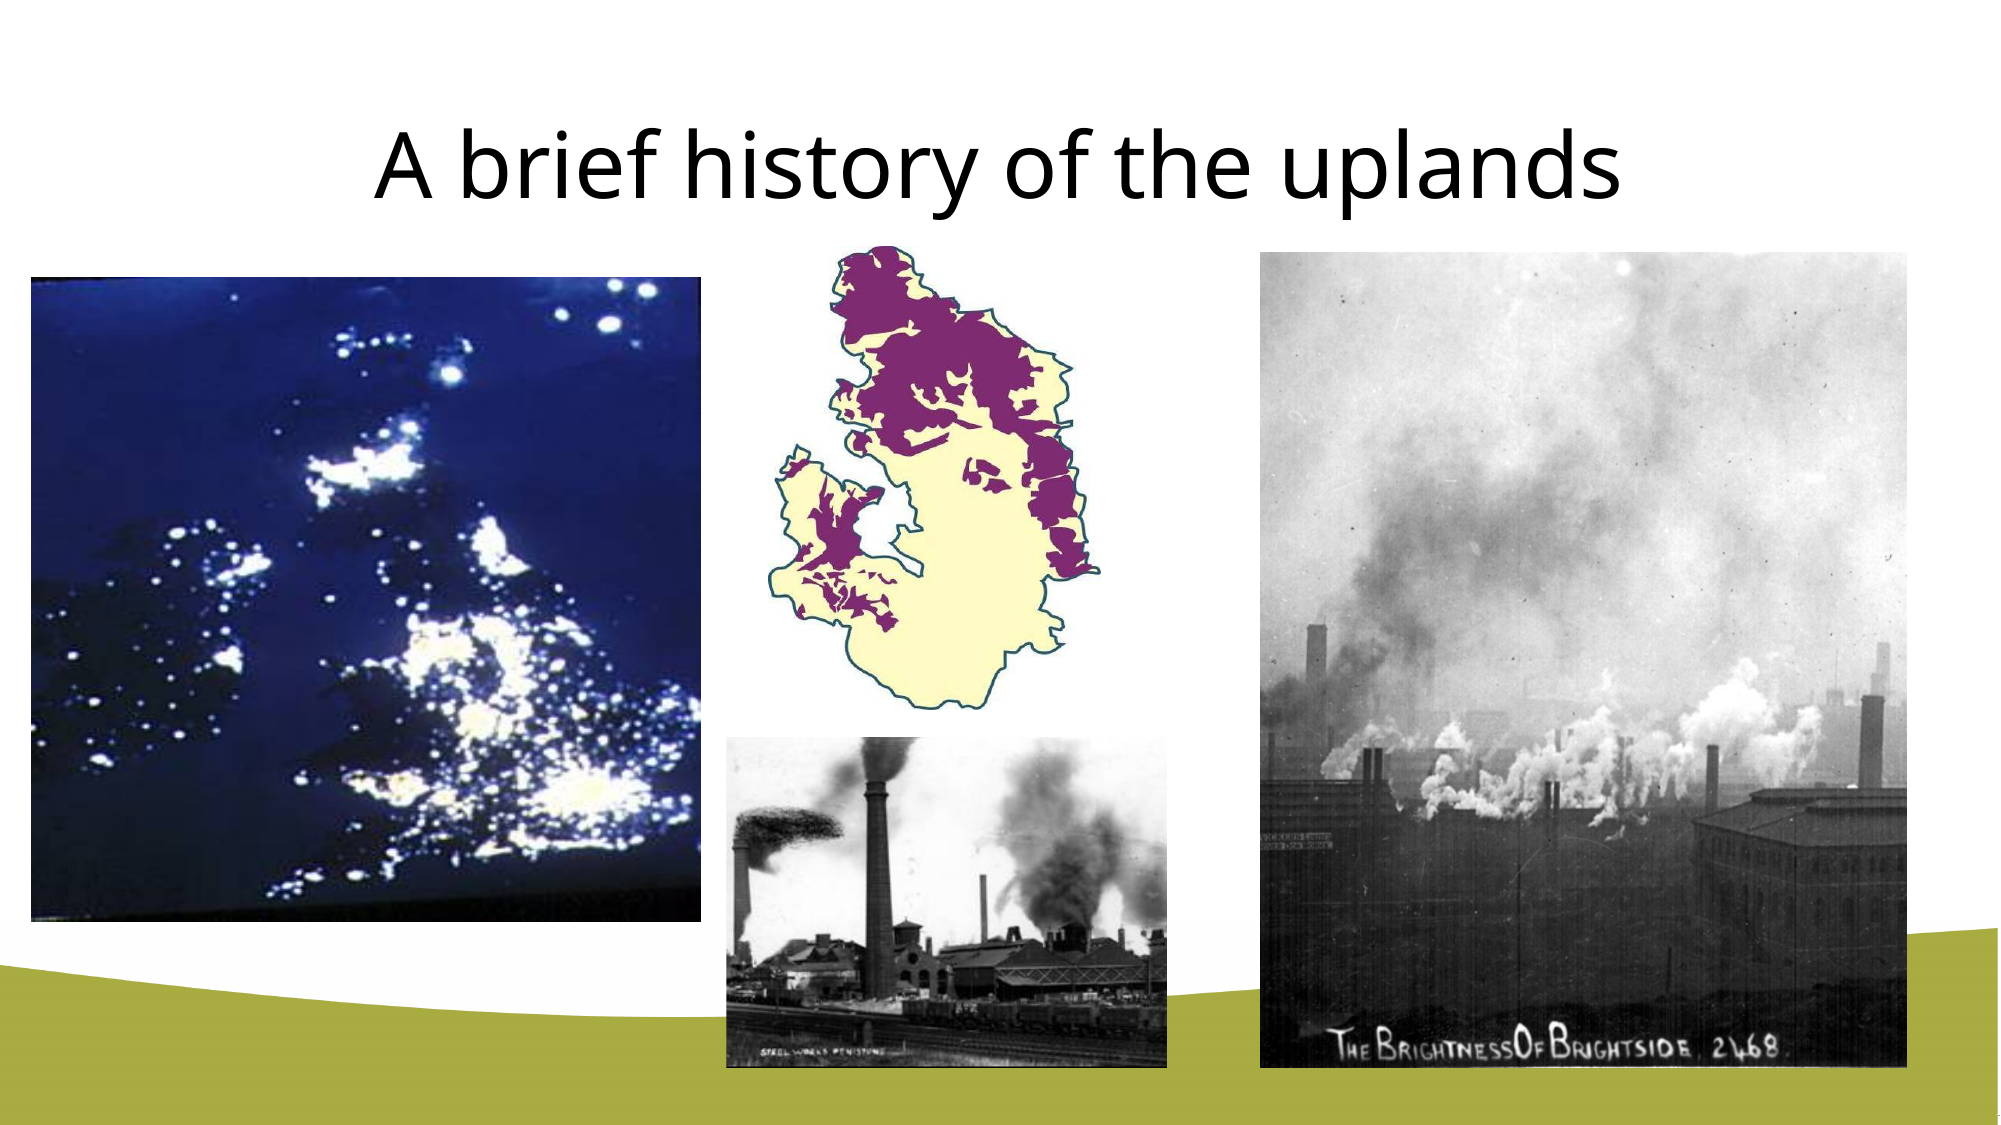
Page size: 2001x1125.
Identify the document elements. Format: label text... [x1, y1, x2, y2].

picture [0, 252, 2000, 1125]
title A brief history of the uplands [137, 59, 1863, 278]
picture [768, 246, 1101, 710]
